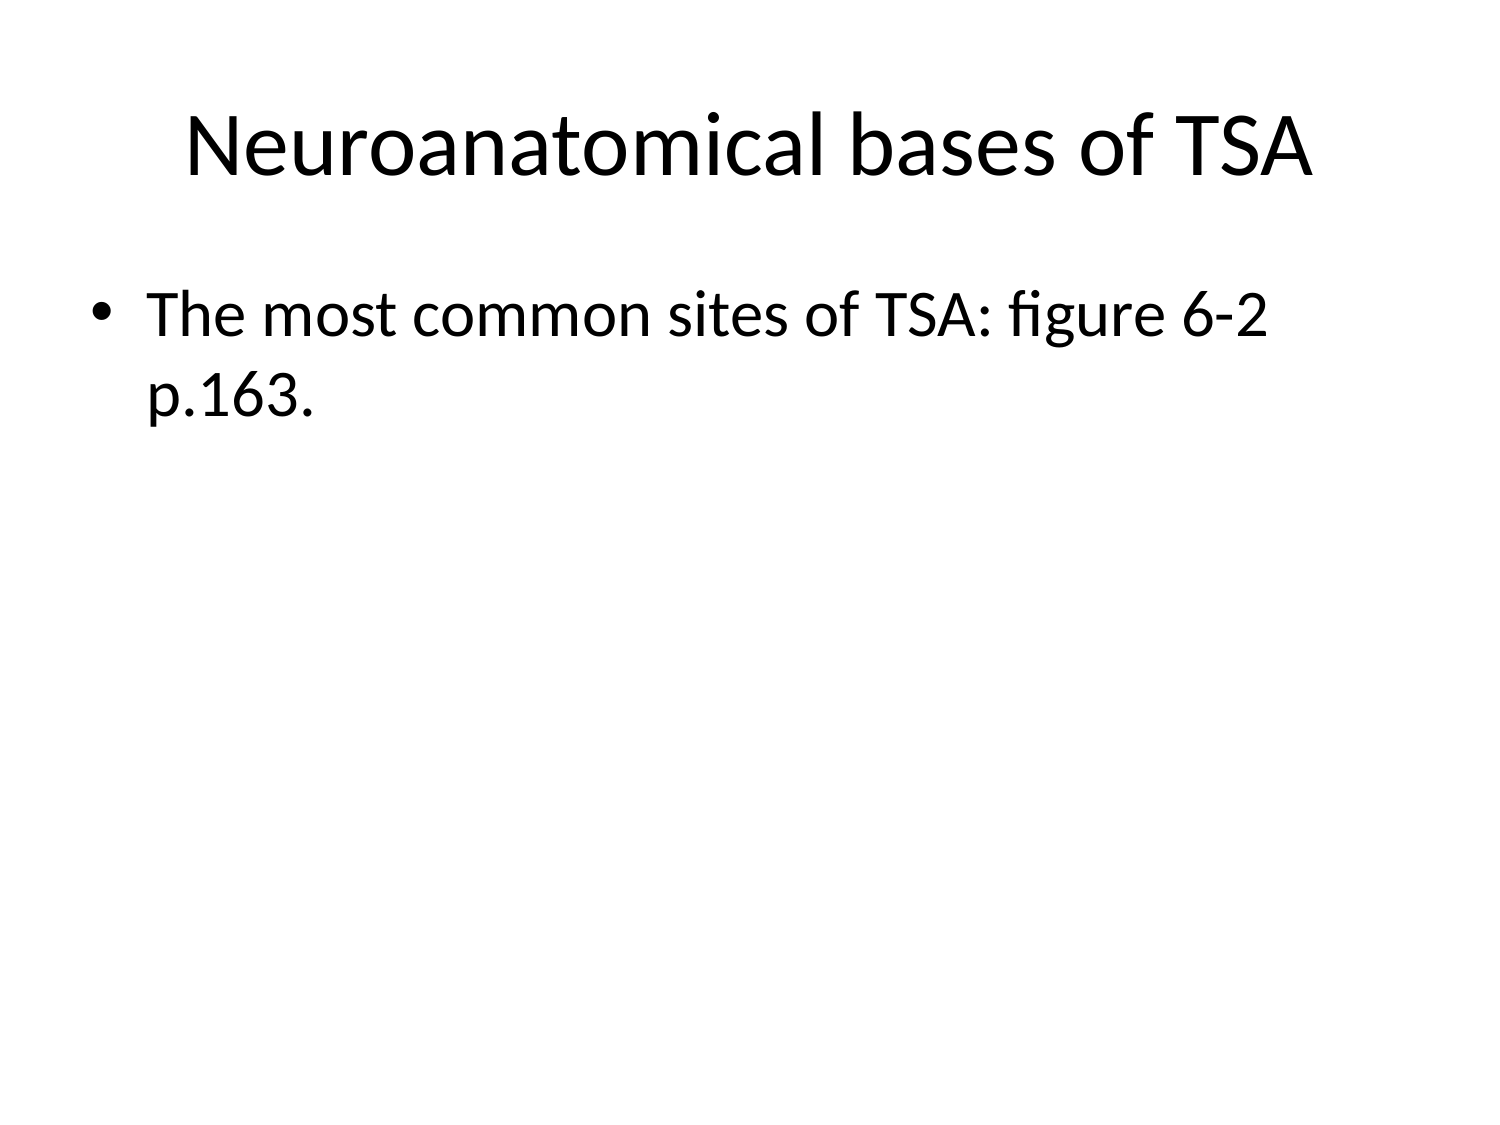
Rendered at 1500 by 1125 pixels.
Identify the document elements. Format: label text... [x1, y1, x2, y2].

title Neuroanatomical bases of TSA [75, 45, 1425, 233]
list The most common sites of TSA: figure 6-2 p.163. [75, 262, 1425, 1005]
